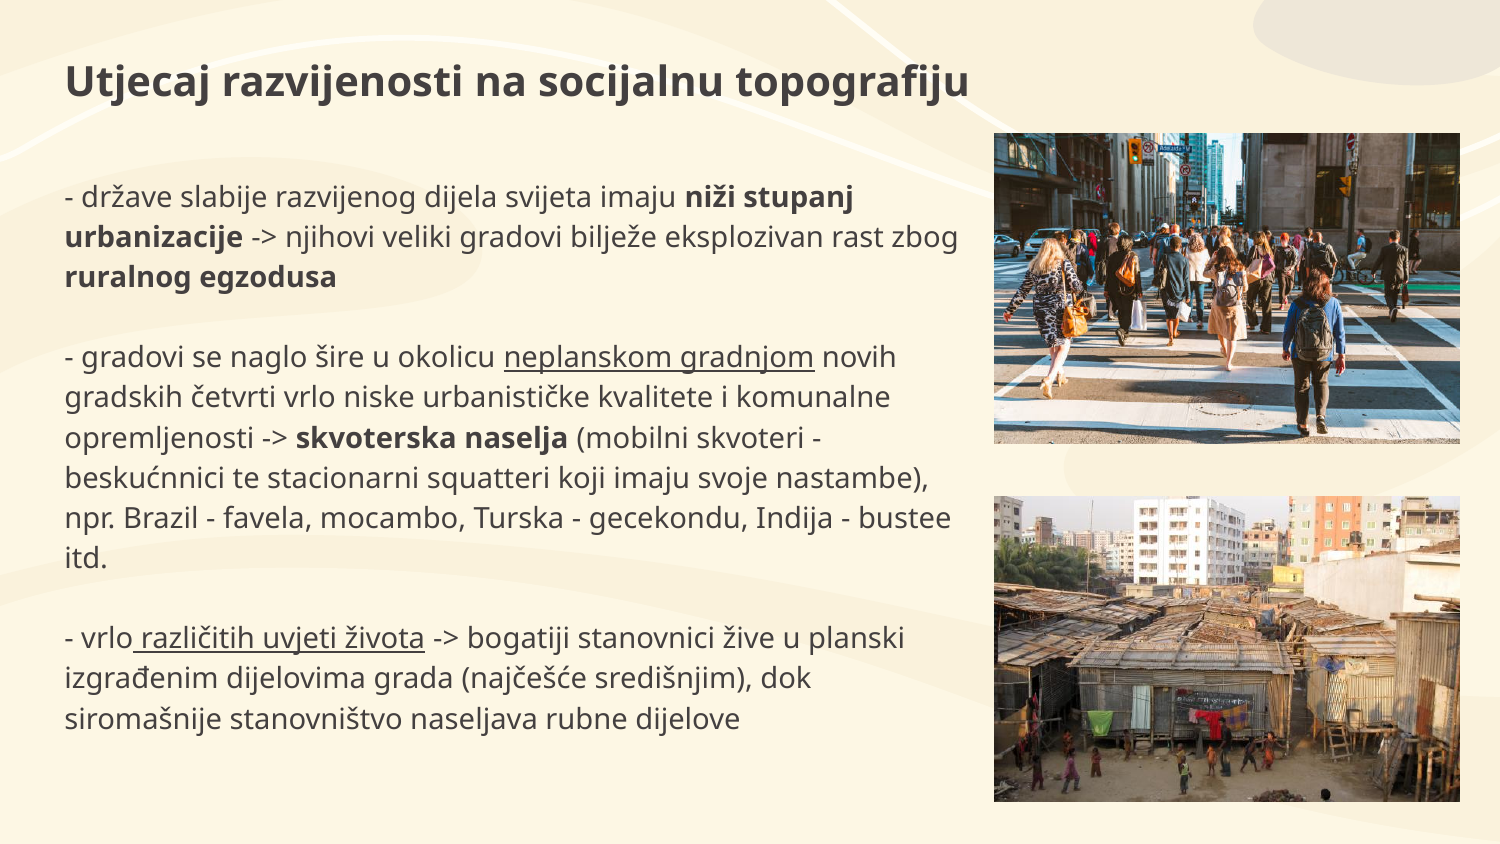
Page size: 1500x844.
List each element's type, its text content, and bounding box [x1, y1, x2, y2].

picture [993, 496, 1460, 802]
subtitle - države slabije razvijenog dijela svijeta imaju niži stupanj urbanizacije -> njihovi veliki gradovi bilježe eksplozivan rast zbog ruralnog egzodusa - gradovi se naglo šire u okolicu neplanskom gradnjom novih gradskih četvrti vrlo niske urbanističke kvalitete i komunalne opremljenosti -> skvoterska naselja (mobilni skvoteri - beskućnnici te stacionarni squatteri koji imaju svoje nastambe), npr. Brazil - favela, mocambo, Turska - gecekondu, Indija - bustee itd. - vrlo različitih uvjeti života -> bogatiji stanovnici žive u planski izgrađenim dijelovima grada (najčešće središnjim), dok siromašnije stanovništvo naseljava rubne dijelove [49, 157, 978, 265]
title Utjecaj razvijenosti na socijalnu topografiju [49, 39, 1314, 134]
picture [994, 133, 1460, 444]
